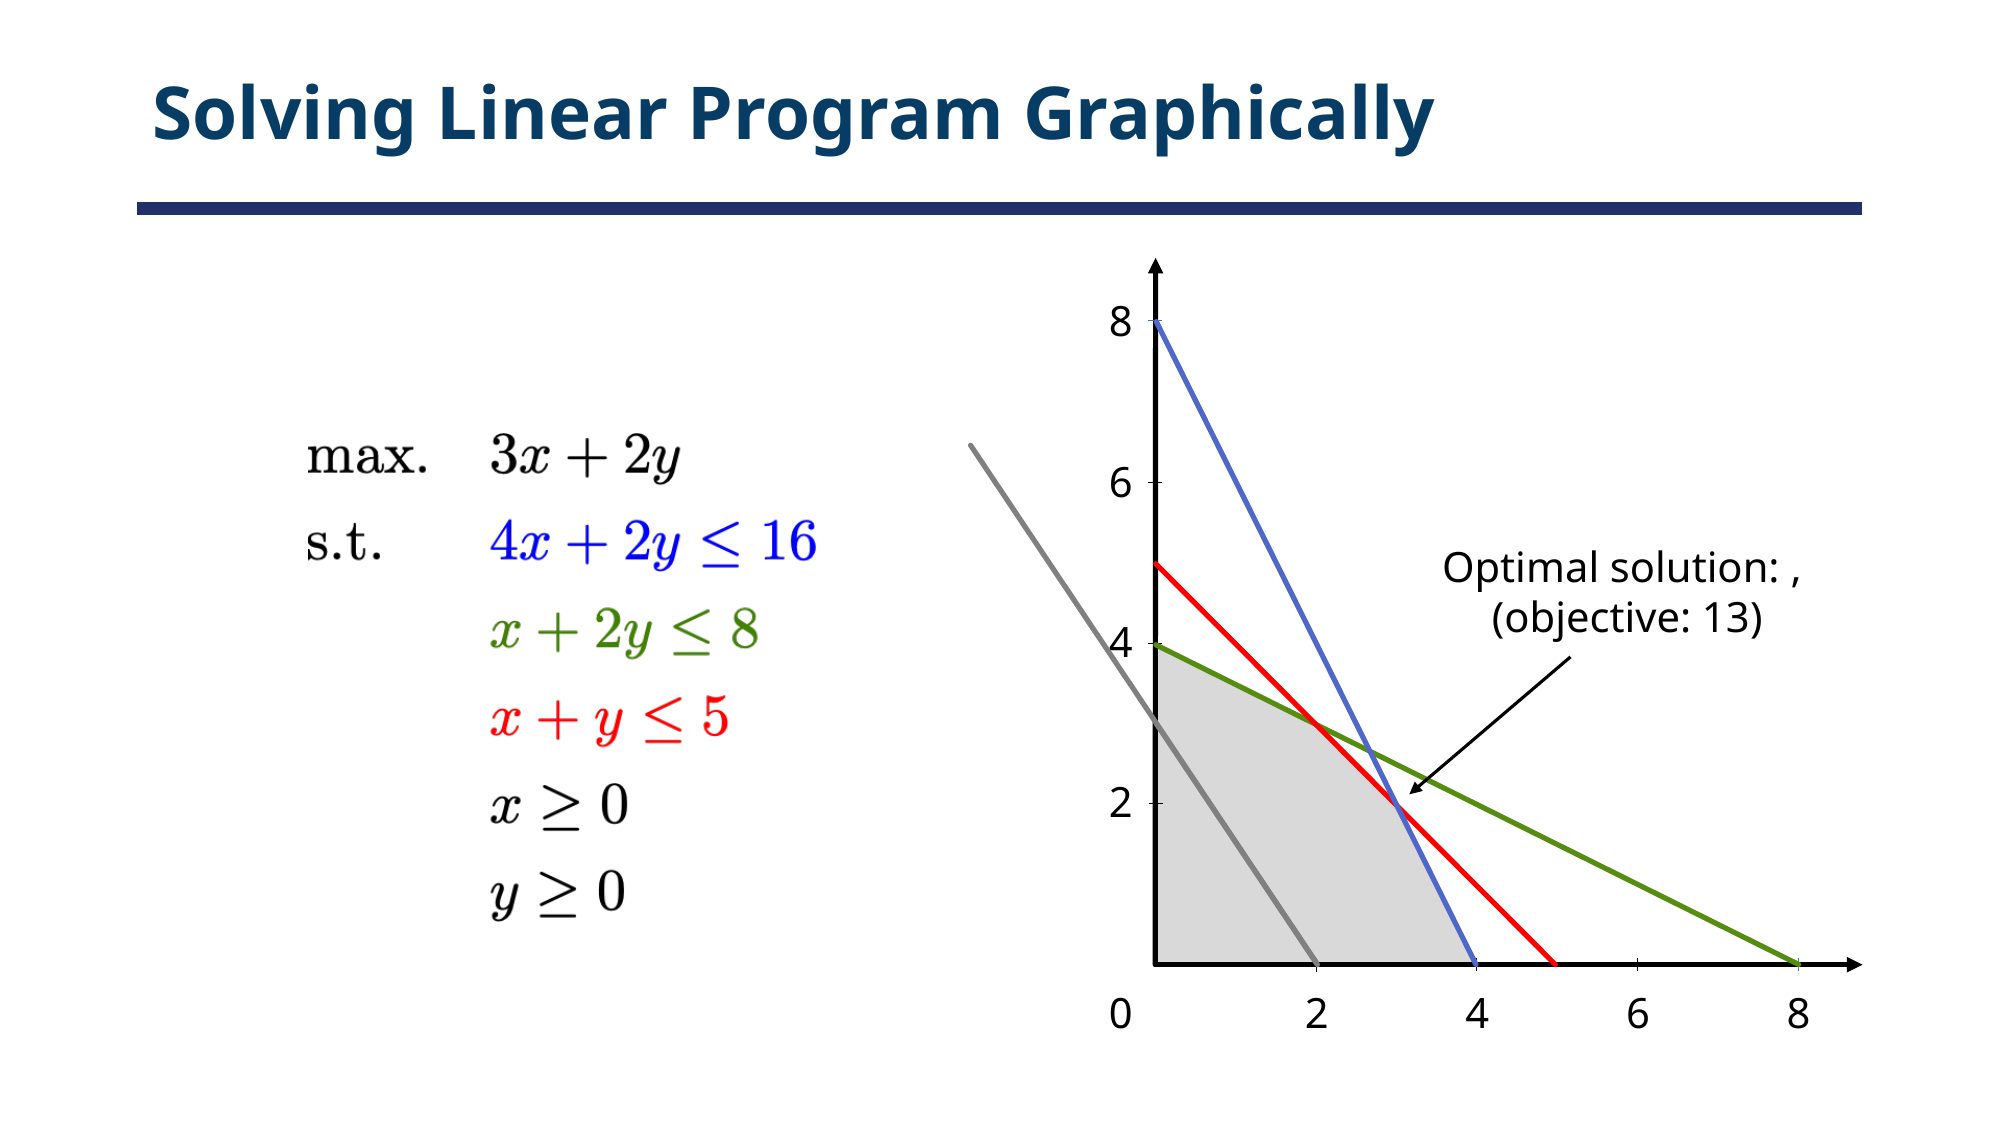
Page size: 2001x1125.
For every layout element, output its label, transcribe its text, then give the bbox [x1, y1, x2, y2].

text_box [1317, 483, 1638, 803]
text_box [1409, 656, 1571, 795]
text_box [1556, 644, 1799, 965]
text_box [1156, 723, 1318, 965]
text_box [970, 445, 1317, 964]
title Solving Linear Program Graphically [137, 34, 1863, 197]
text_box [1093, 257, 1863, 1046]
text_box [1318, 803, 1556, 965]
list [308, 433, 817, 922]
